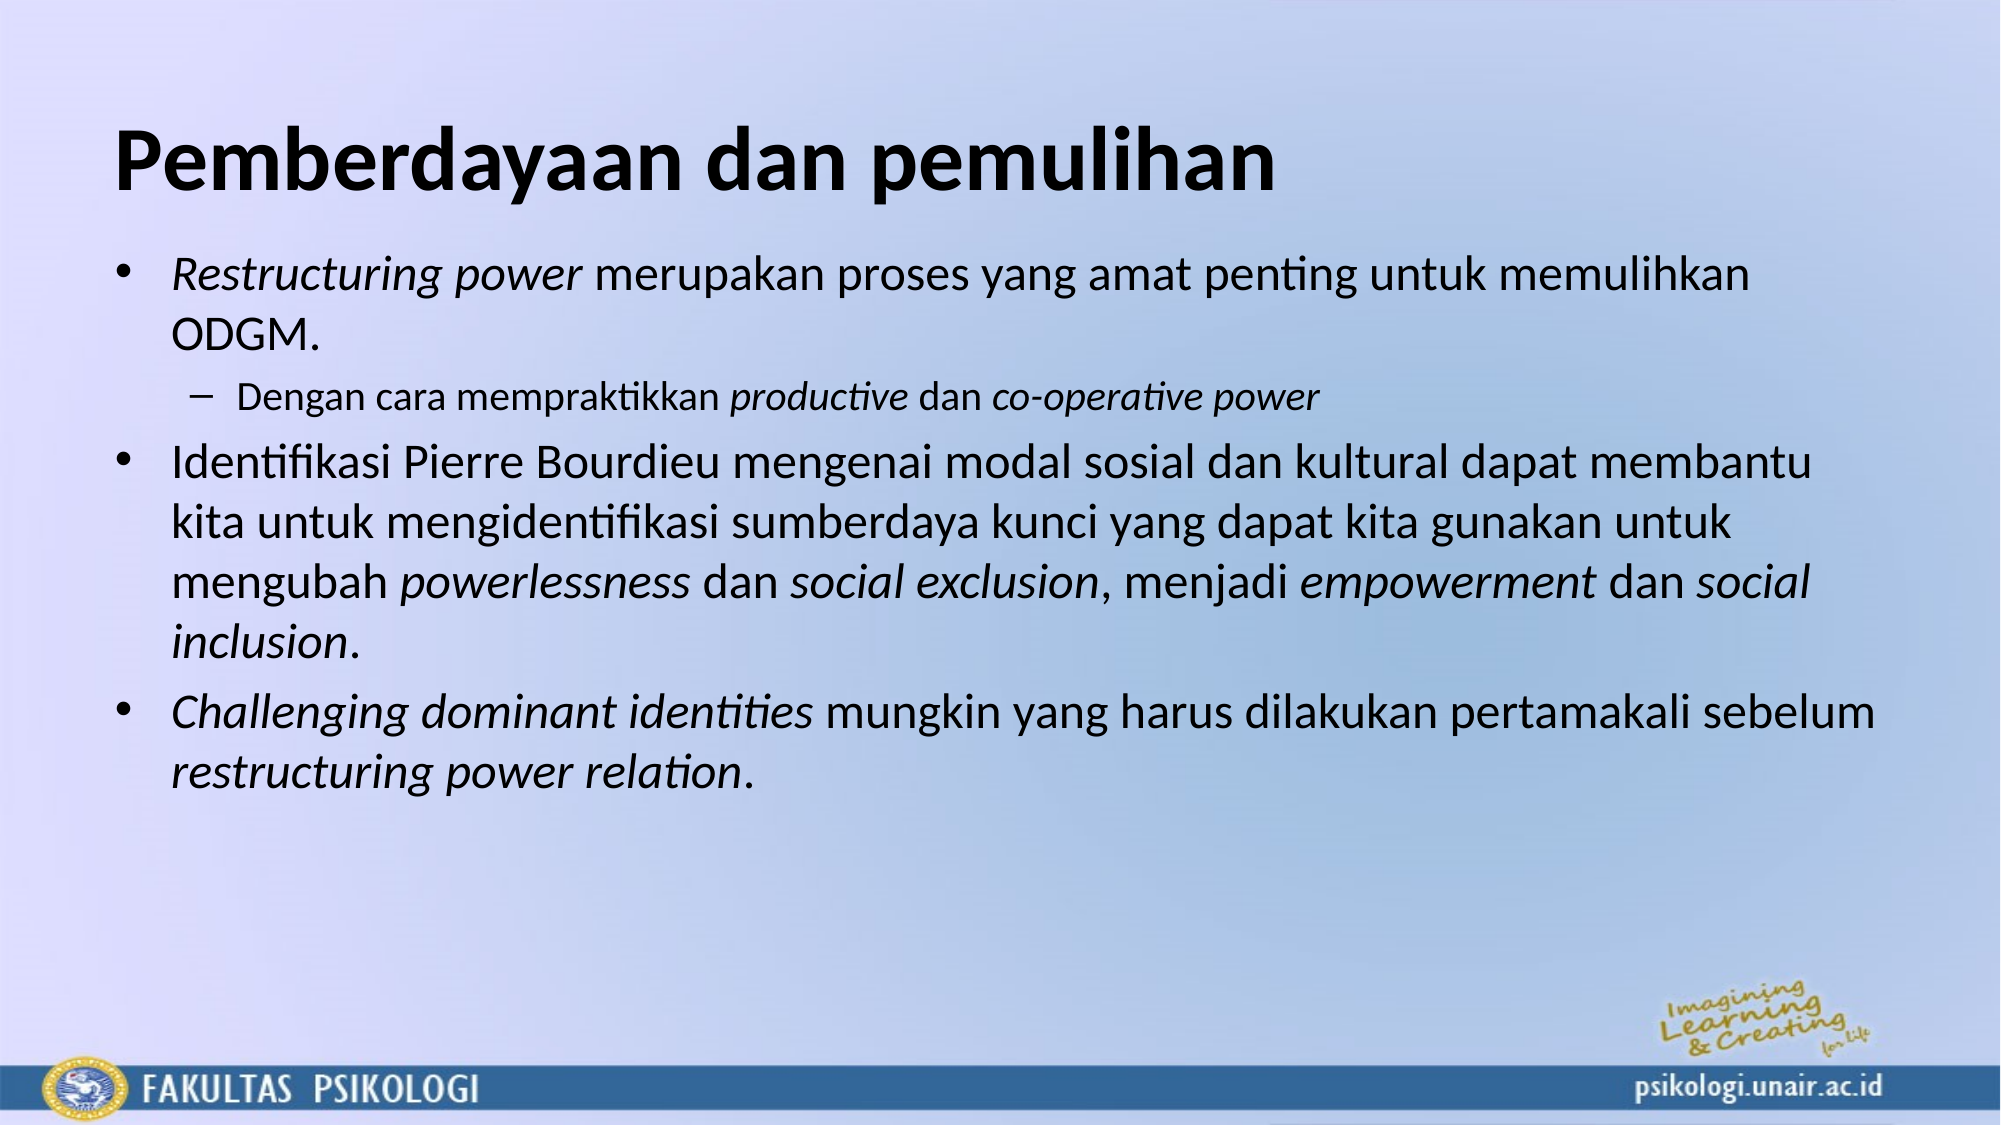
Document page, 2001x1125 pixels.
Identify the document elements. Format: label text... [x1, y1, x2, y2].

title Pemberdayaan dan pemulihan [99, 75, 1900, 232]
list Restructuring power merupakan proses yang amat penting untuk memulihkan ODGM. Dengan cara mempraktikkan productive dan co-operative power Identifikasi Pierre Bourdieu mengenai modal sosial dan kultural dapat membantu kita untuk mengidentifikasi sumberdaya kunci yang dapat kita gunakan untuk mengubah powerlessness dan social exclusion, menjadi empowerment dan social inclusion. Challenging dominant identities mungkin yang harus dilakukan pertamakali sebelum restructuring power relation. [99, 232, 1900, 975]
picture [0, 0, 2001, 1125]
